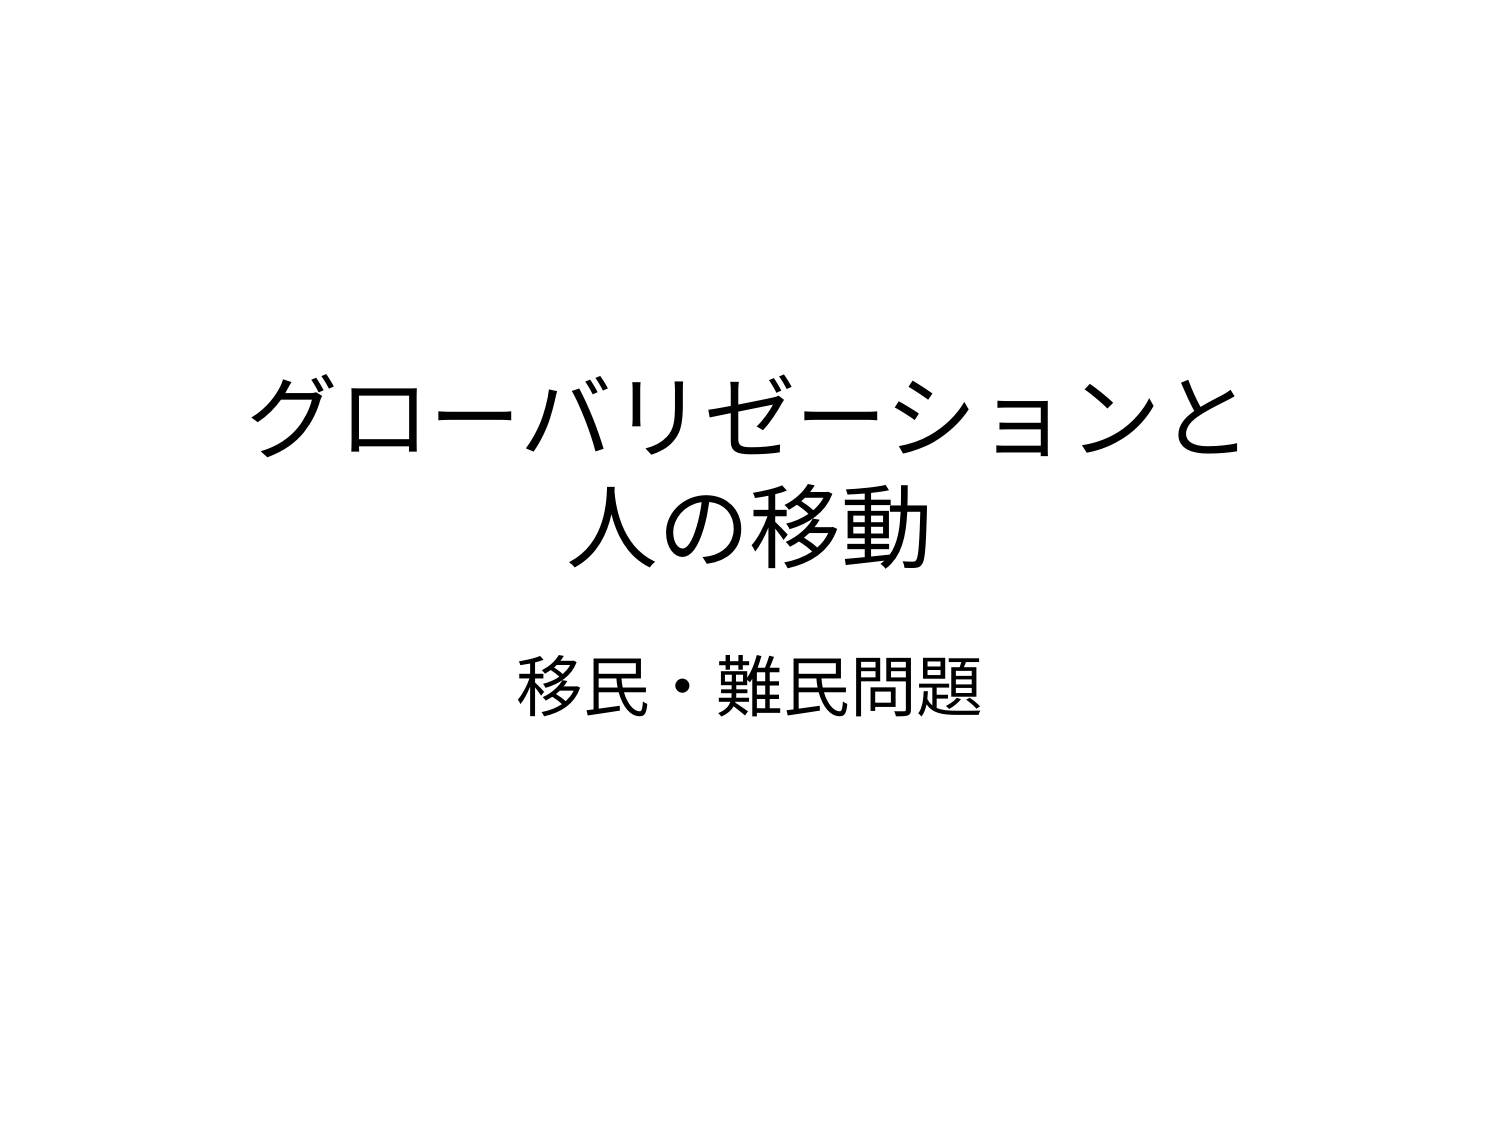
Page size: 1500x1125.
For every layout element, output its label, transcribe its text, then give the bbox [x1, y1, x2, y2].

subtitle 移民・難民問題 [224, 637, 1276, 926]
title グローバリゼーションと 人の移動 [112, 349, 1388, 591]
